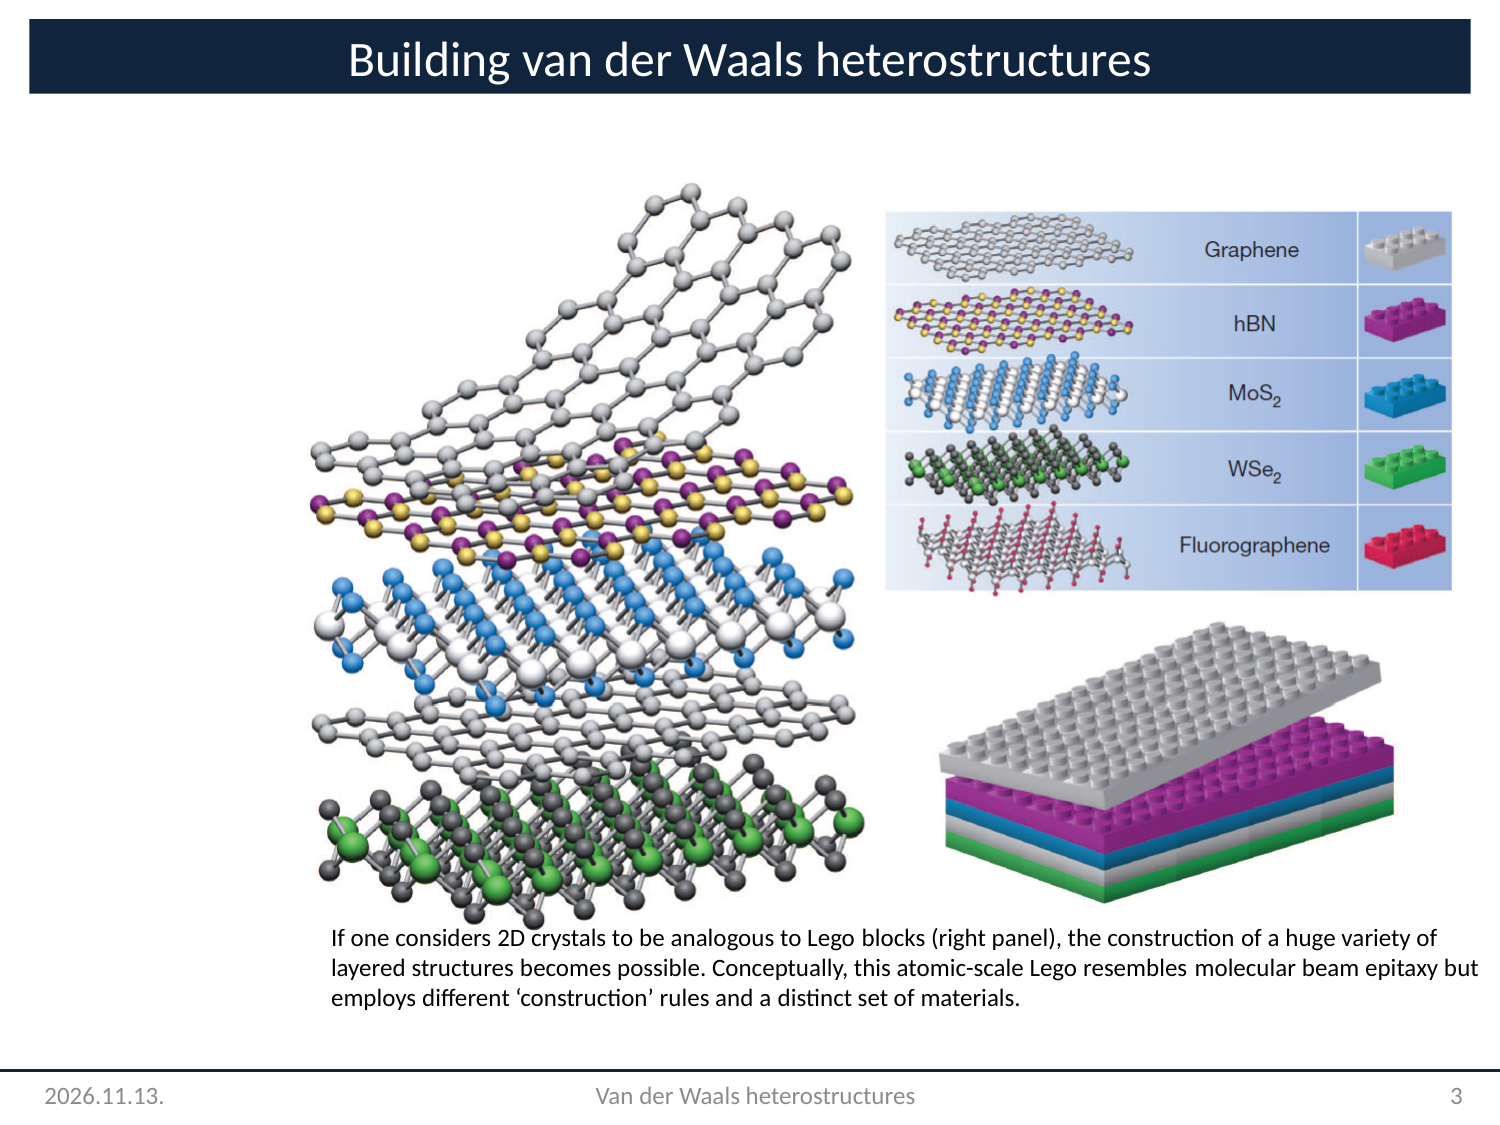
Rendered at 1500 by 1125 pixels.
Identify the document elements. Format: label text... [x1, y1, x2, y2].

footer Van der Waals heterostructures [407, 1065, 1105, 1125]
text_box If one considers 2D crystals to be analogous to Lego blocks (right panel), the construction of a huge variety of layered structures becomes possible. Conceptually, this atomic-scale Lego resembles molecular beam epitaxy but employs different ‘construction’ rules and a distinct set of materials. [316, 914, 1500, 1019]
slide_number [29, 1065, 380, 1125]
picture [269, 163, 1475, 945]
slide_number 3 [1128, 1065, 1478, 1125]
title Building van der Waals heterostructures [29, 19, 1471, 94]
